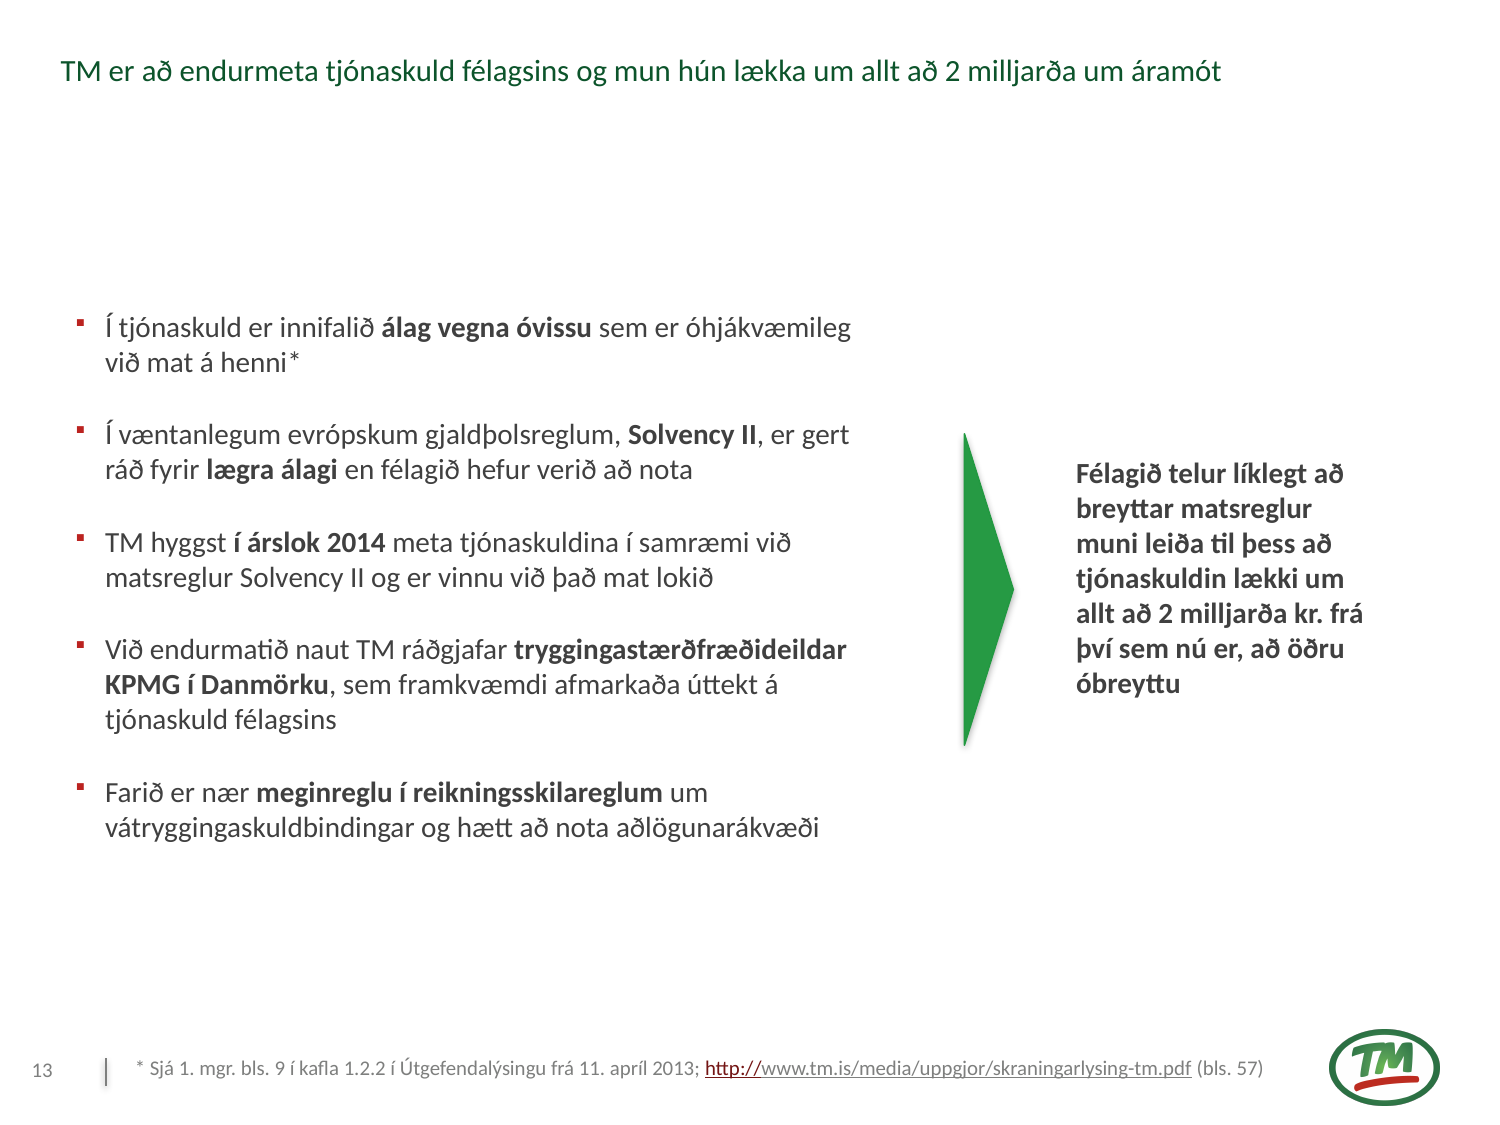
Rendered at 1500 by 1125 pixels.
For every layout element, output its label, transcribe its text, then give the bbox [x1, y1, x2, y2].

text_box [963, 433, 1015, 746]
list * Sjá 1. mgr. bls. 9 í kafla 1.2.2 í Útgefendalýsingu frá 11. apríl 2013; http://www.tm.is/media/uppgjor/skraningarlysing-tm.pdf (bls. 57) [134, 1029, 1292, 1106]
text_box Félagið telur líklegt að breyttar matsreglur muni leiða til þess að tjónaskuldin lækki um allt að 2 milljarða kr. frá því sem nú er, að öðru óbreyttu [1061, 447, 1395, 707]
picture [1329, 1029, 1440, 1106]
title TM er að endurmeta tjónaskuld félagsins og mun hún lækka um allt að 2 milljarða um áramót [60, 50, 1440, 111]
text_box Í tjónaskuld er innifalið álag vegna óvissu sem er óhjákvæmileg við mat á henni* Í væntanlegum evrópskum gjaldþolsreglum, Solvency II, er gert ráð fyrir lægra álagi en félagið hefur verið að nota TM hyggst í árslok 2014 meta tjónaskuldina í samræmi við matsreglur Solvency II og er vinnu við það mat lokið Við endurmatið naut TM ráðgjafar tryggingastærðfræðideildar KPMG í Danmörku, sem framkvæmdi afmarkaða úttekt á tjónaskuld félagsins Farið er nær meginreglu í reikningsskilareglum um vátryggingaskuldbindingar og hætt að nota aðlögunarákvæði [60, 300, 884, 851]
